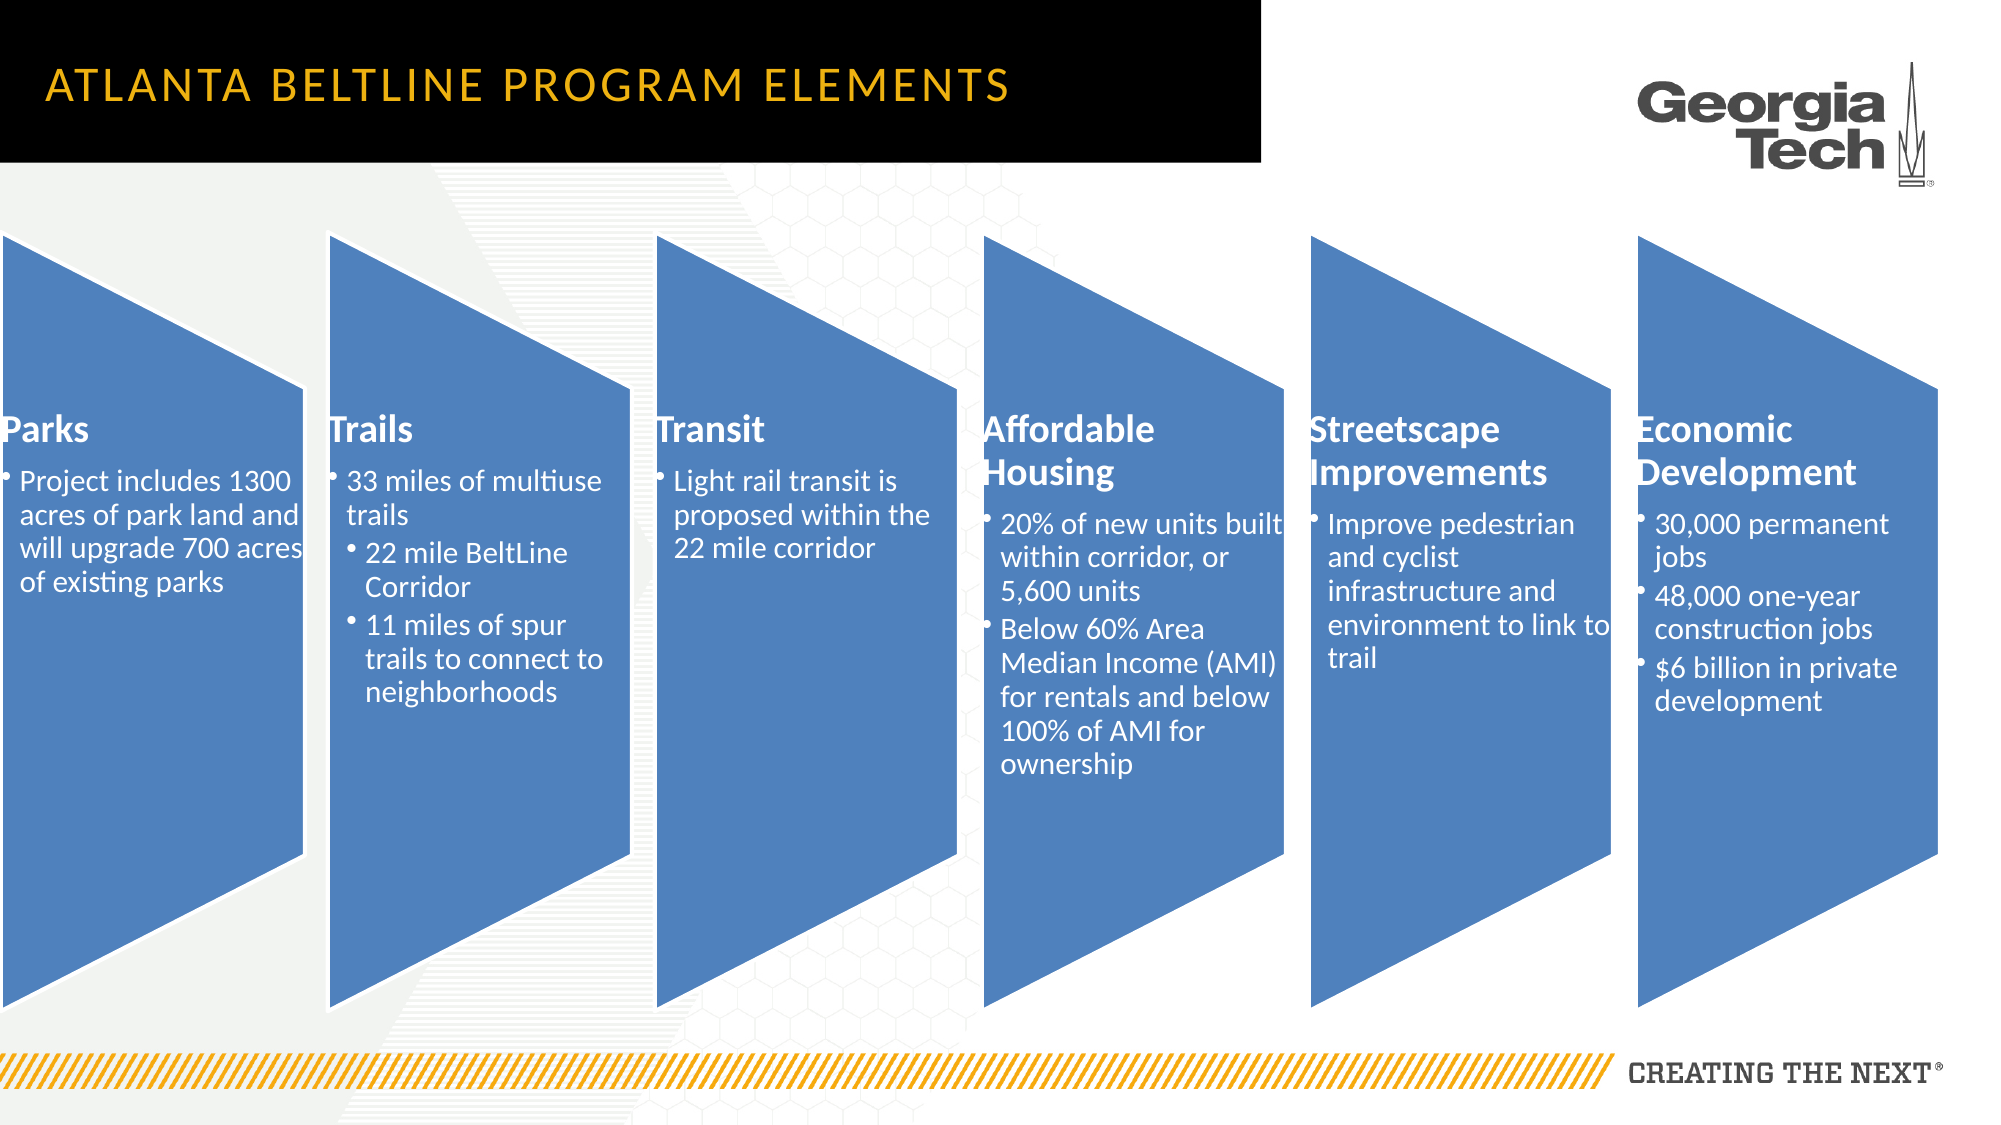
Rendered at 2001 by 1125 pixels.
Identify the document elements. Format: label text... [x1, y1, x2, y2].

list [0, 231, 1941, 1012]
title Atlanta BeltLine Program Elements [0, 0, 1262, 163]
picture [0, 0, 2001, 1125]
